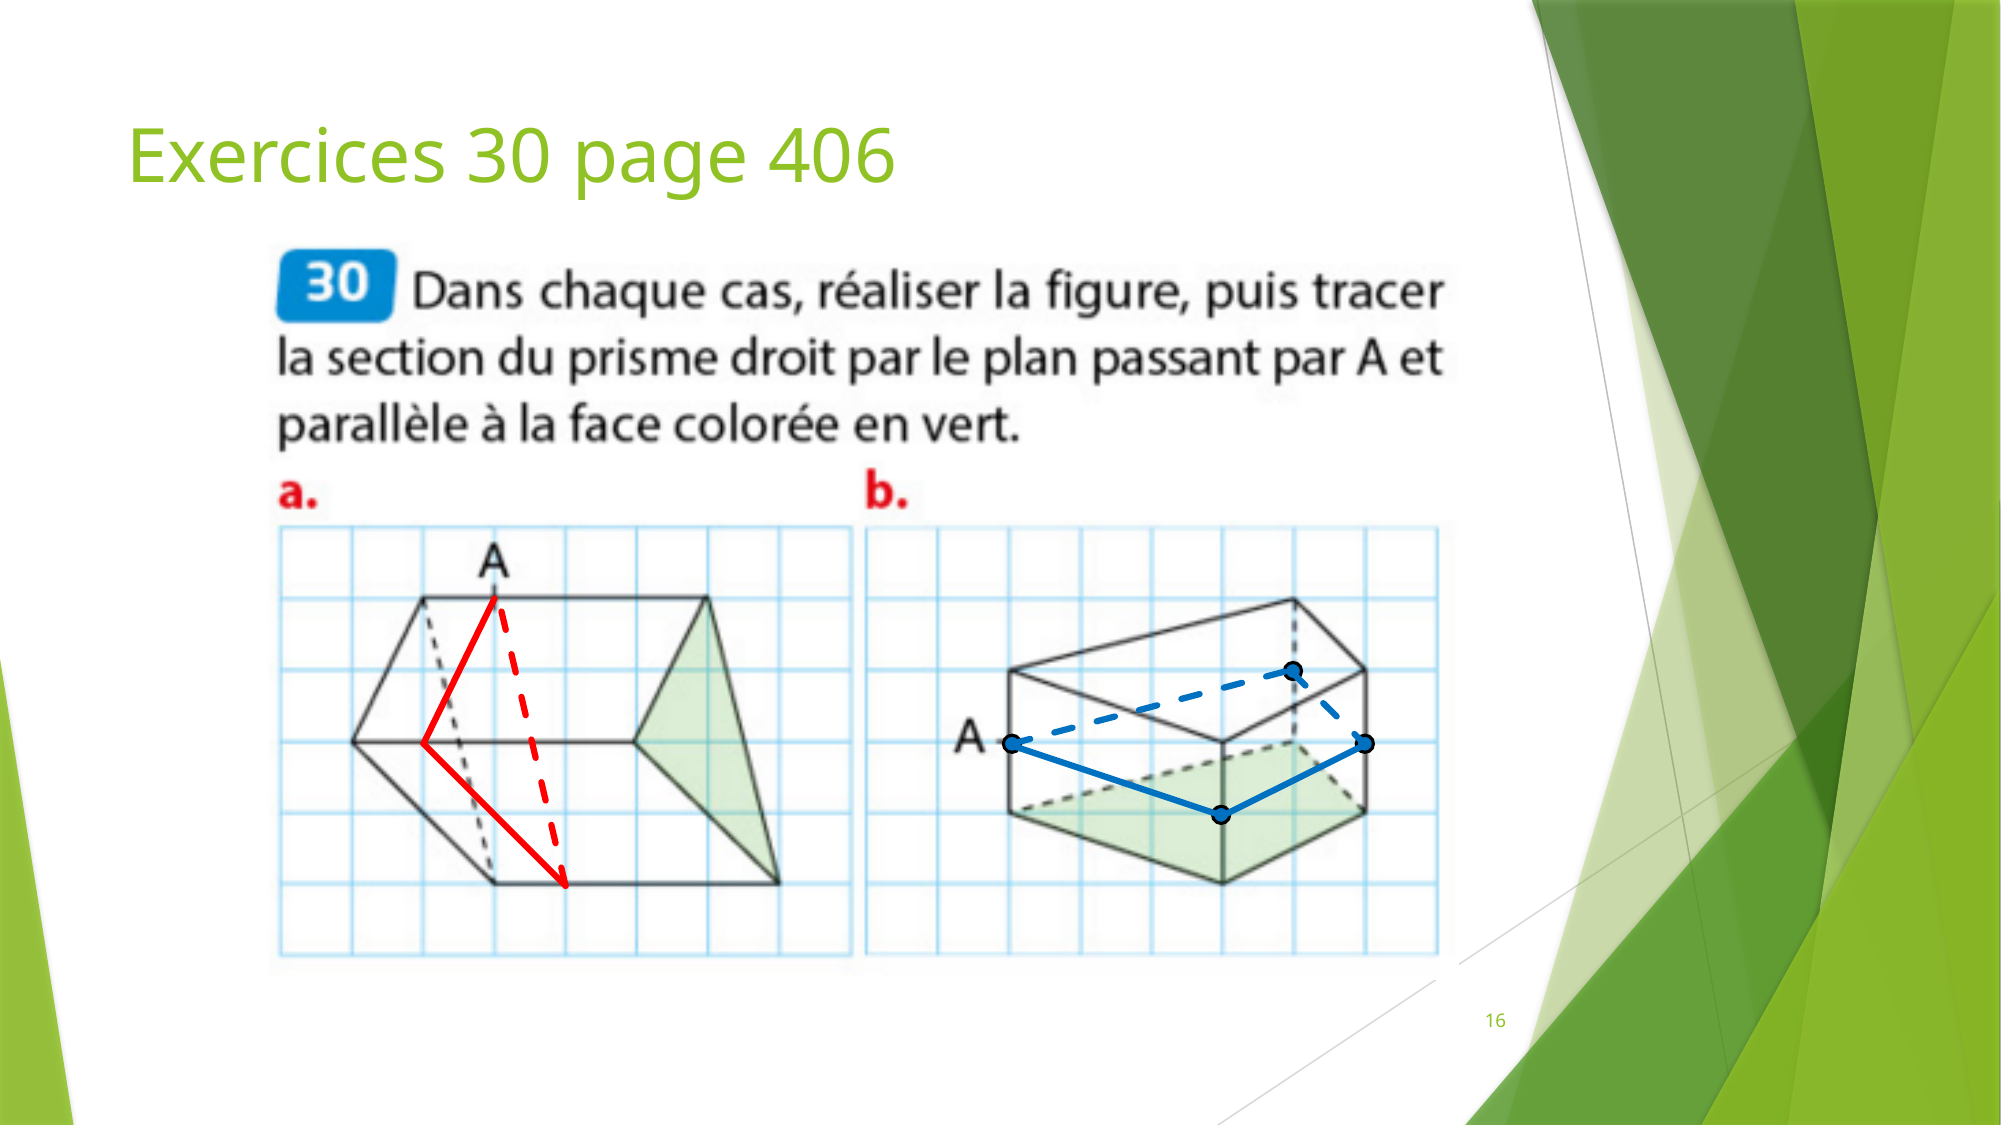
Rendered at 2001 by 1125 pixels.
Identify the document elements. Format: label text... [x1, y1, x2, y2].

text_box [1011, 668, 1296, 745]
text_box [497, 597, 567, 887]
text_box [422, 743, 493, 887]
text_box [1225, 743, 1368, 815]
picture [247, 230, 1459, 981]
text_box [1291, 671, 1364, 743]
title Exercices 30 page 406 [111, 99, 1603, 317]
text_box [422, 597, 495, 743]
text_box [1012, 753, 1220, 817]
slide_number 16 [1409, 991, 1522, 1051]
